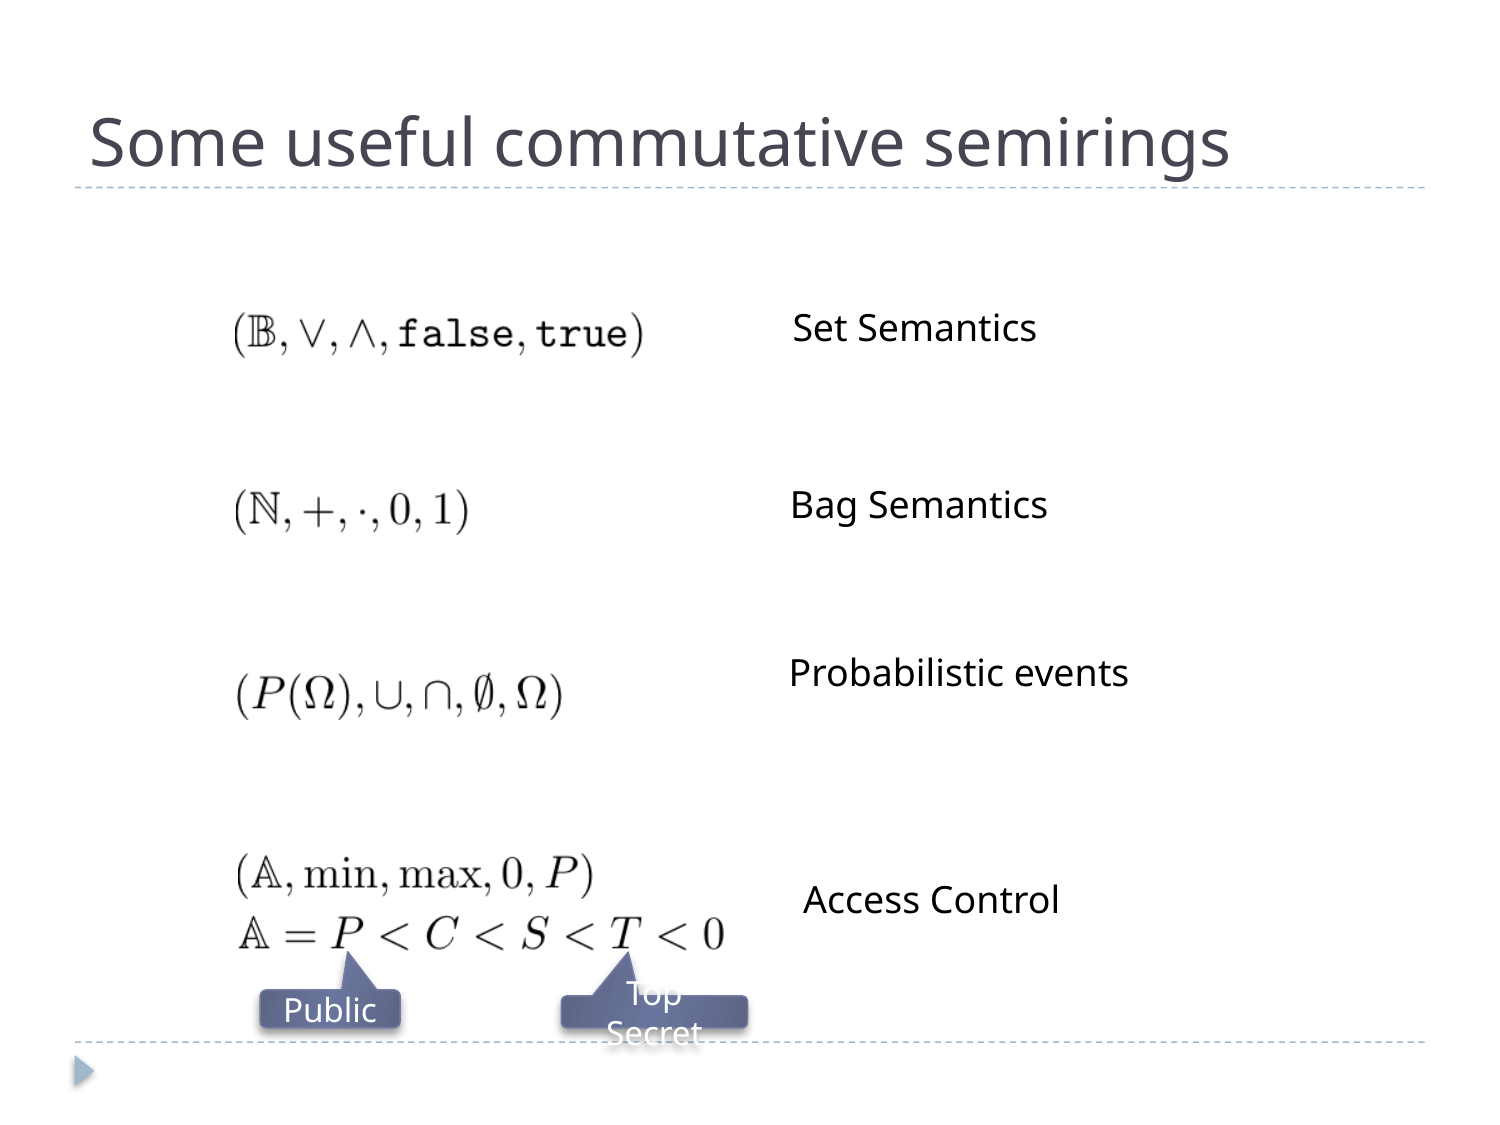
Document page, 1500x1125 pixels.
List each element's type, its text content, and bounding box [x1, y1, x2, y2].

text_box Access Control [788, 868, 1076, 928]
text_box Public [259, 964, 401, 1029]
text_box Probabilistic events [773, 641, 1145, 702]
picture [234, 310, 644, 358]
picture [238, 915, 725, 952]
picture [238, 851, 595, 899]
picture [236, 488, 468, 535]
text_box Set Semantics [777, 296, 1053, 357]
title Some useful commutative semirings [75, 24, 1425, 188]
picture [237, 671, 562, 720]
text_box Bag Semantics [775, 473, 1064, 534]
text_box Top Secret [560, 964, 749, 1029]
